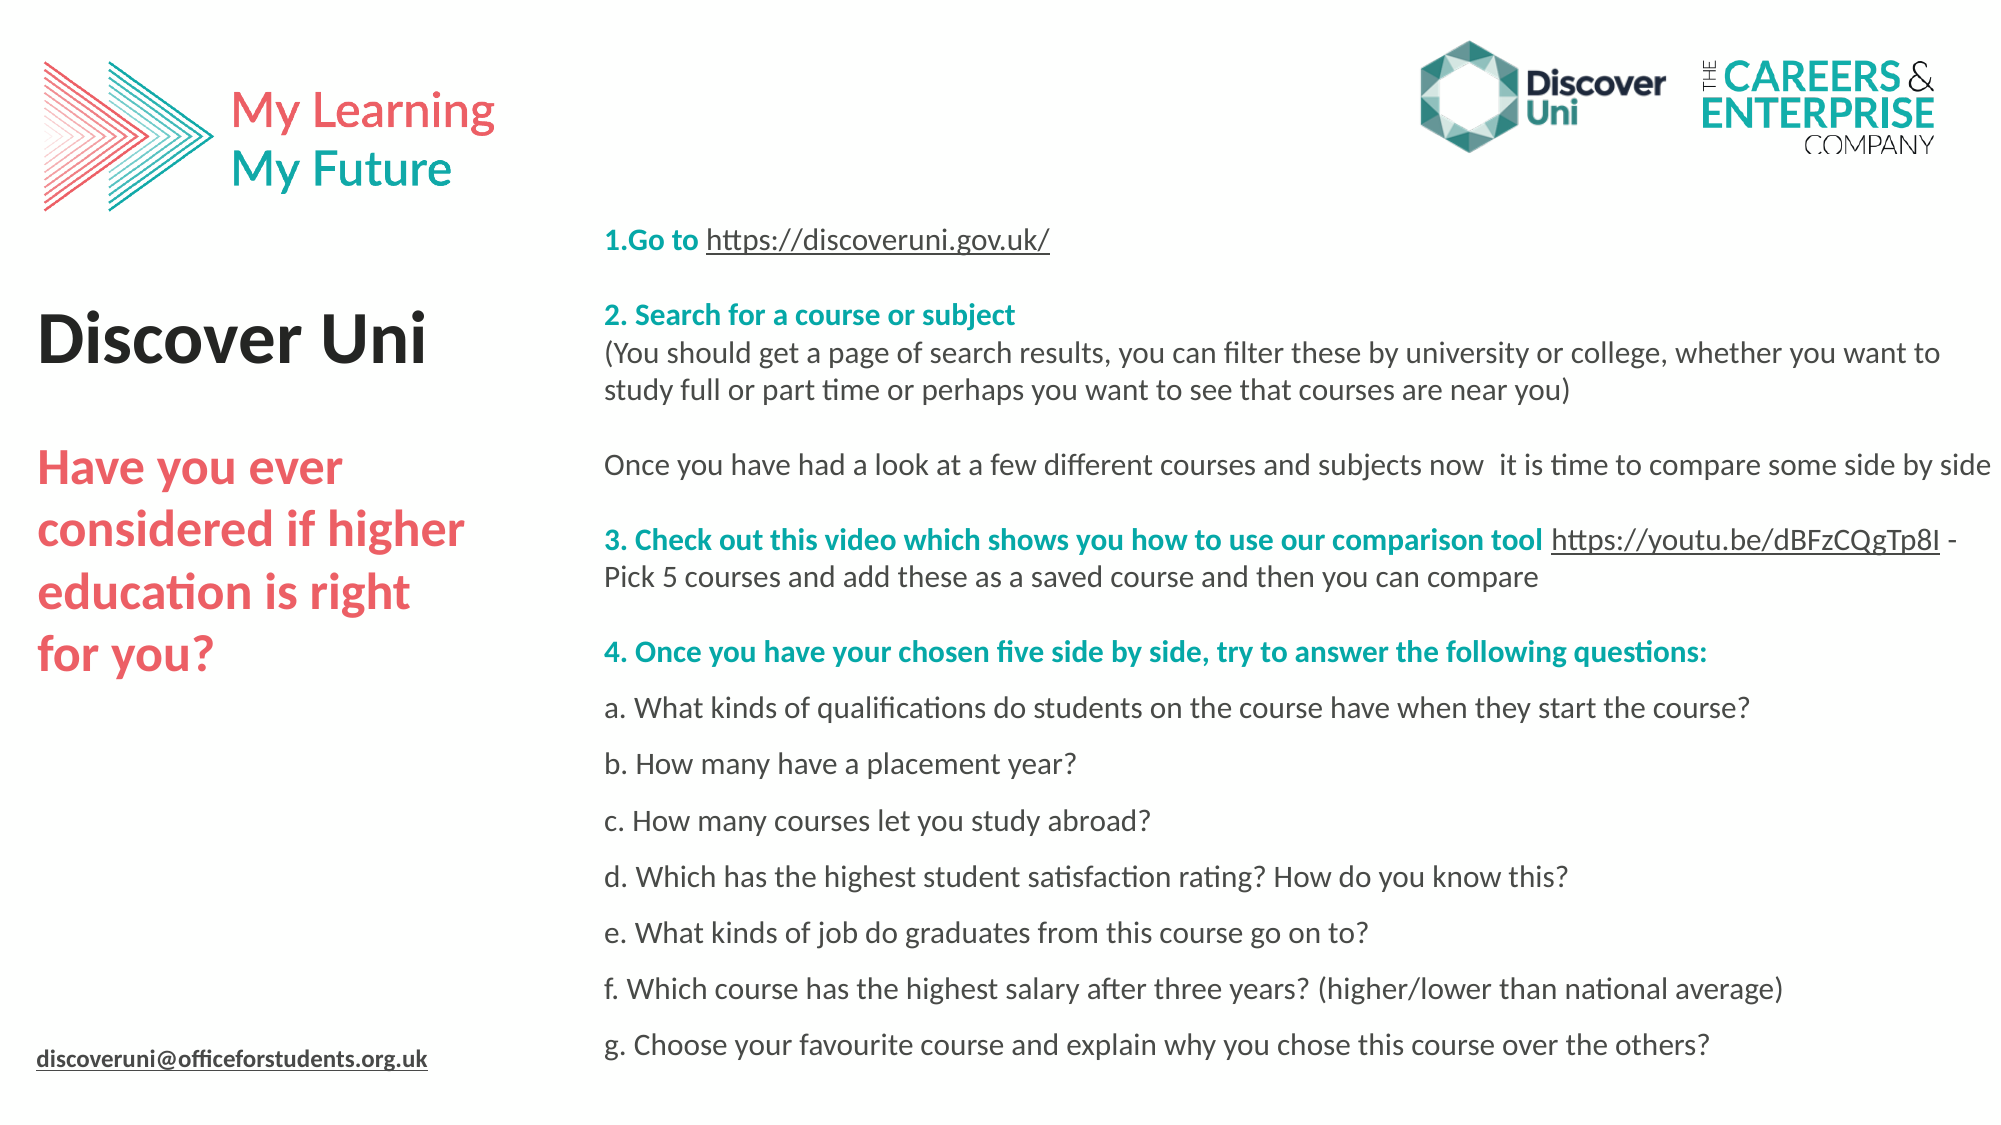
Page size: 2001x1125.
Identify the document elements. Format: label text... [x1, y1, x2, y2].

picture [1382, 22, 1738, 180]
picture [21, 38, 528, 234]
text_box Go to https://discoveruni.gov.uk/ 2. Search for a course or subject (You should get a page of search results, you can filter these by university or college, whether you want to study full or part time or perhaps you want to see that courses are near you) Once you have had a look at a few different courses and subjects now it is time to compare some side by side 3. Check out this video which shows you how to use our comparison tool https://youtu.be/dBFzCQgTp8I - Pick 5 courses and add these as a saved course and then you can compare 4. Once you have your chosen five side by side, try to answer the following questions: What kinds of qualifications do students on the course have when they start the course? How many have a placement year? How many courses let you study abroad? Which has the highest student satisfaction rating? How do you know this? What kinds of job do graduates from this course go on to? Which course has the highest salary after three years? (higher/lower than national average) Choose your favourite course and explain why you chose this course over the others? [589, 212, 2000, 1115]
text_box Have you ever considered if higher education is right for you? [22, 424, 498, 735]
text_box discoveruni@officeforstudents.org.uk ​ [21, 1035, 472, 1081]
text_box Discover Uni [22, 281, 589, 387]
